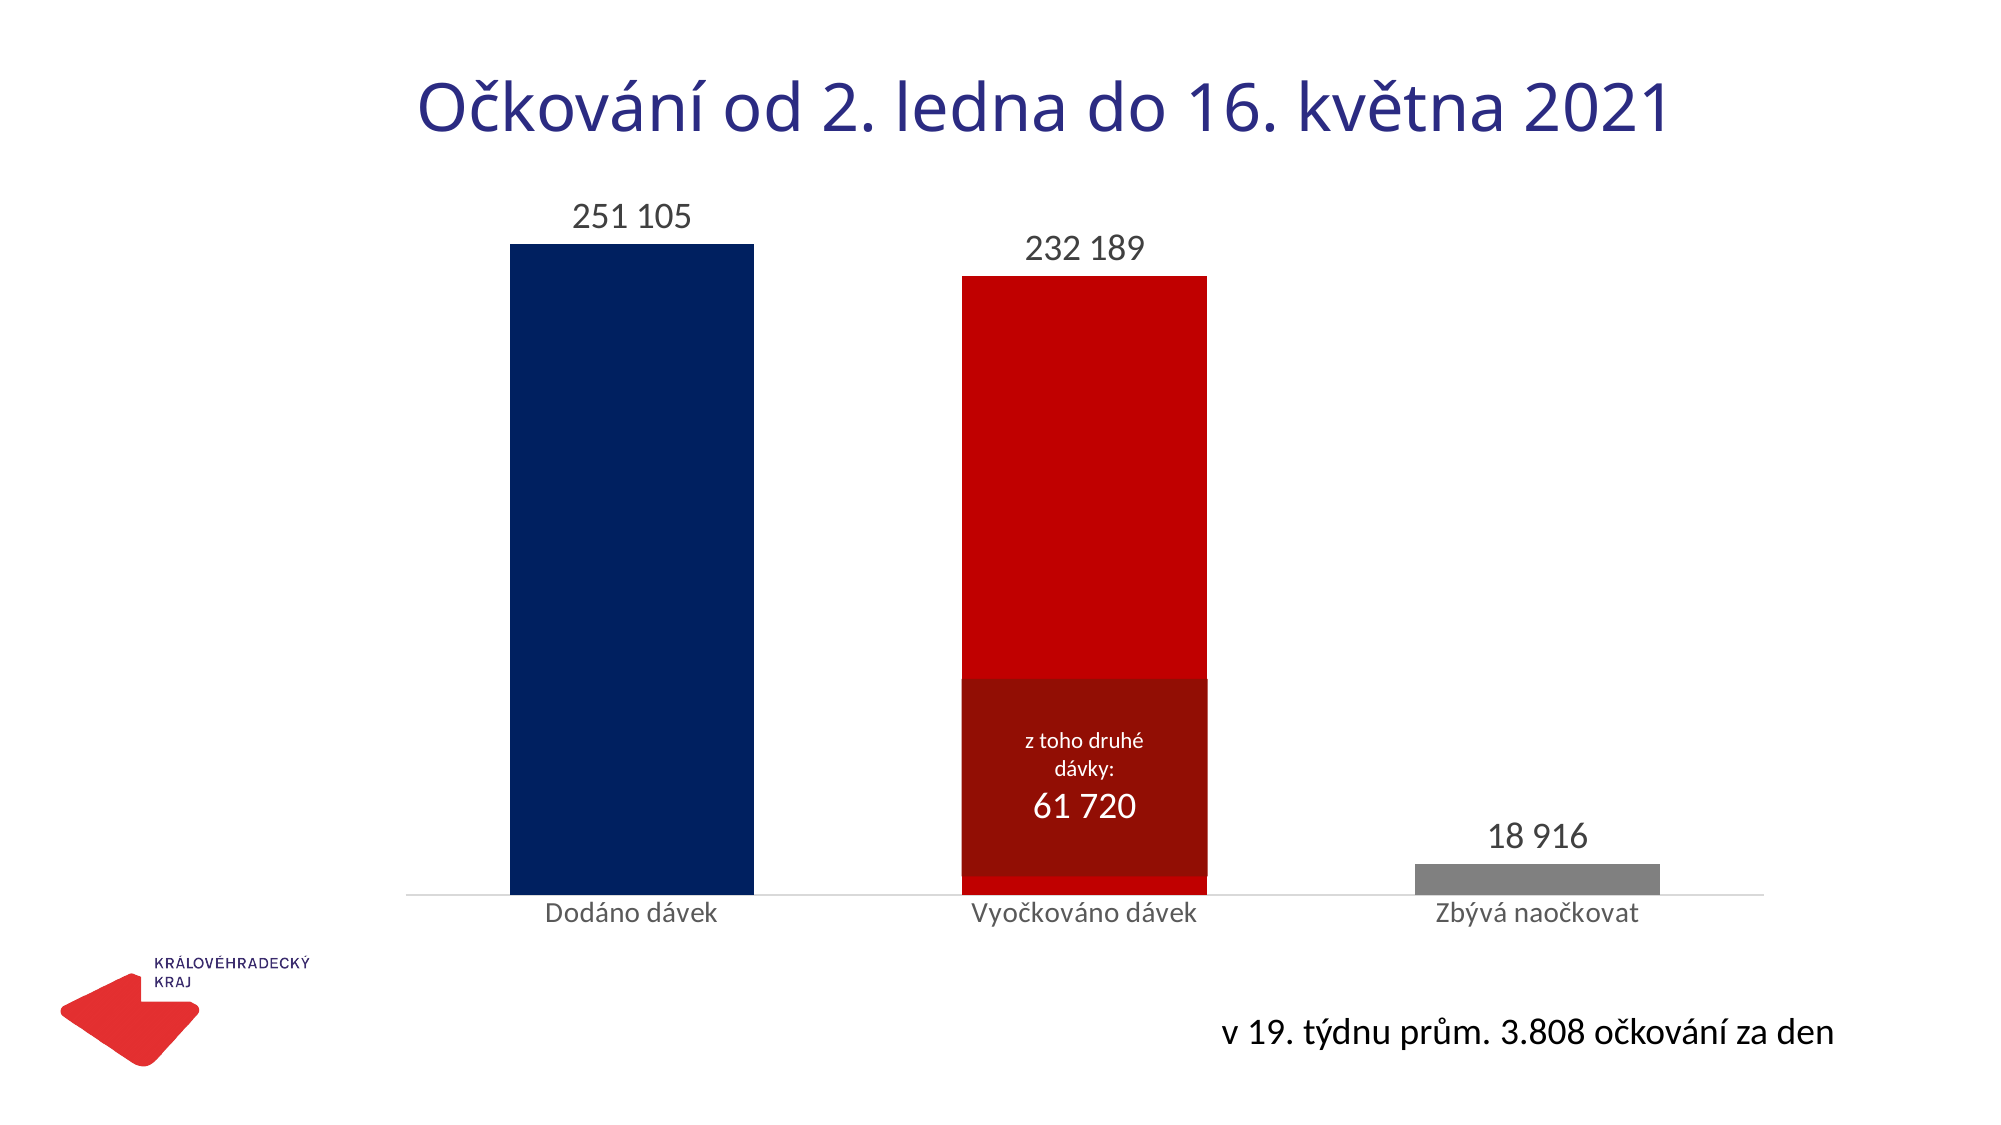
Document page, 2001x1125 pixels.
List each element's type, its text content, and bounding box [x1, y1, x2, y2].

chart [377, 191, 1793, 946]
picture [57, 945, 311, 1076]
text_box v 19. týdnu prům. 3.808 očkování za den [1206, 999, 1851, 1060]
title Očkování od 2. ledna do 16. května 2021 [237, 29, 1841, 191]
